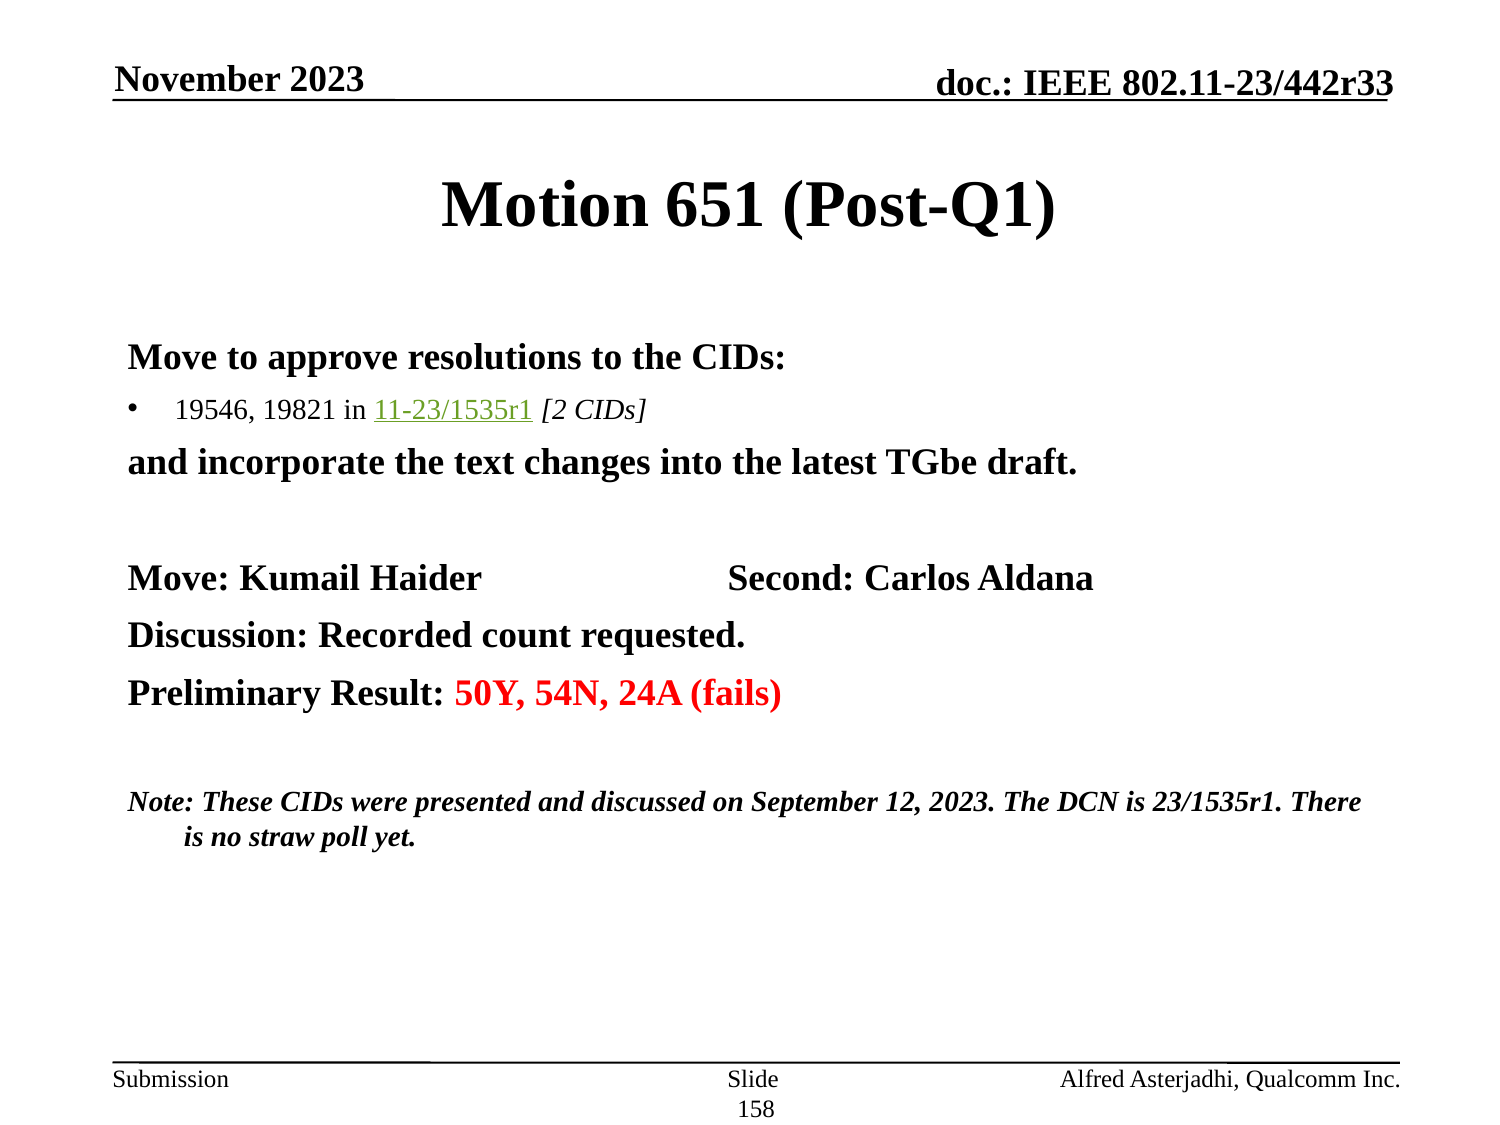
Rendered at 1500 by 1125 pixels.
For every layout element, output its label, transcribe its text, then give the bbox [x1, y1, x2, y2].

list Move to approve resolutions to the CIDs: 19546, 19821 in 11-23/1535r1 [2 CIDs] and incorporate the text changes into the latest TGbe draft. Move: Kumail Haider Second: Carlos Aldana Discussion: Recorded count requested. Preliminary Result: 50Y, 54N, 24A (fails) Note: These CIDs were presented and discussed on September 12, 2023. The DCN is 23/1535r1. There is no straw poll yet. [112, 324, 1388, 1000]
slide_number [114, 54, 423, 100]
slide_number Slide 158 [712, 1061, 800, 1123]
title Motion 651 (Post-Q1) [112, 112, 1388, 288]
footer Alfred Asterjadhi, Qualcomm Inc. [878, 1061, 1402, 1093]
